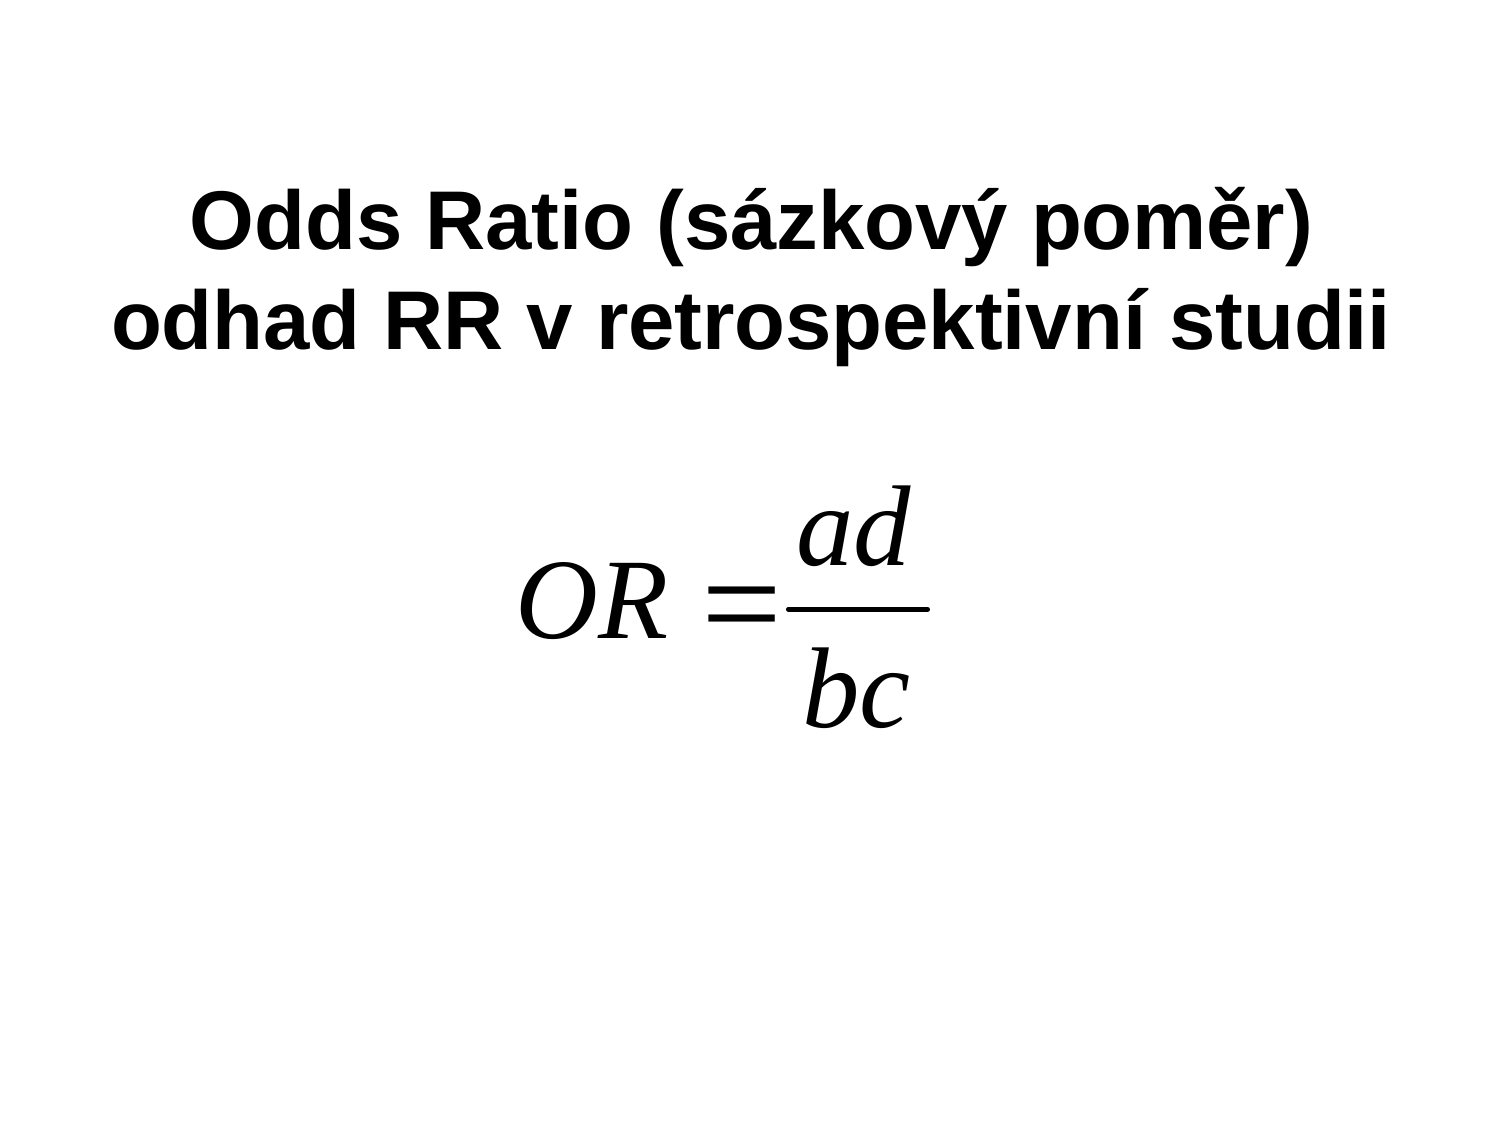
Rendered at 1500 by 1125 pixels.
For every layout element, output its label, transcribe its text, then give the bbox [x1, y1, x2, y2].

title Odds Ratio (sázkový poměr) odhad RR v retrospektivní studii [76, 172, 1428, 361]
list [501, 455, 952, 754]
